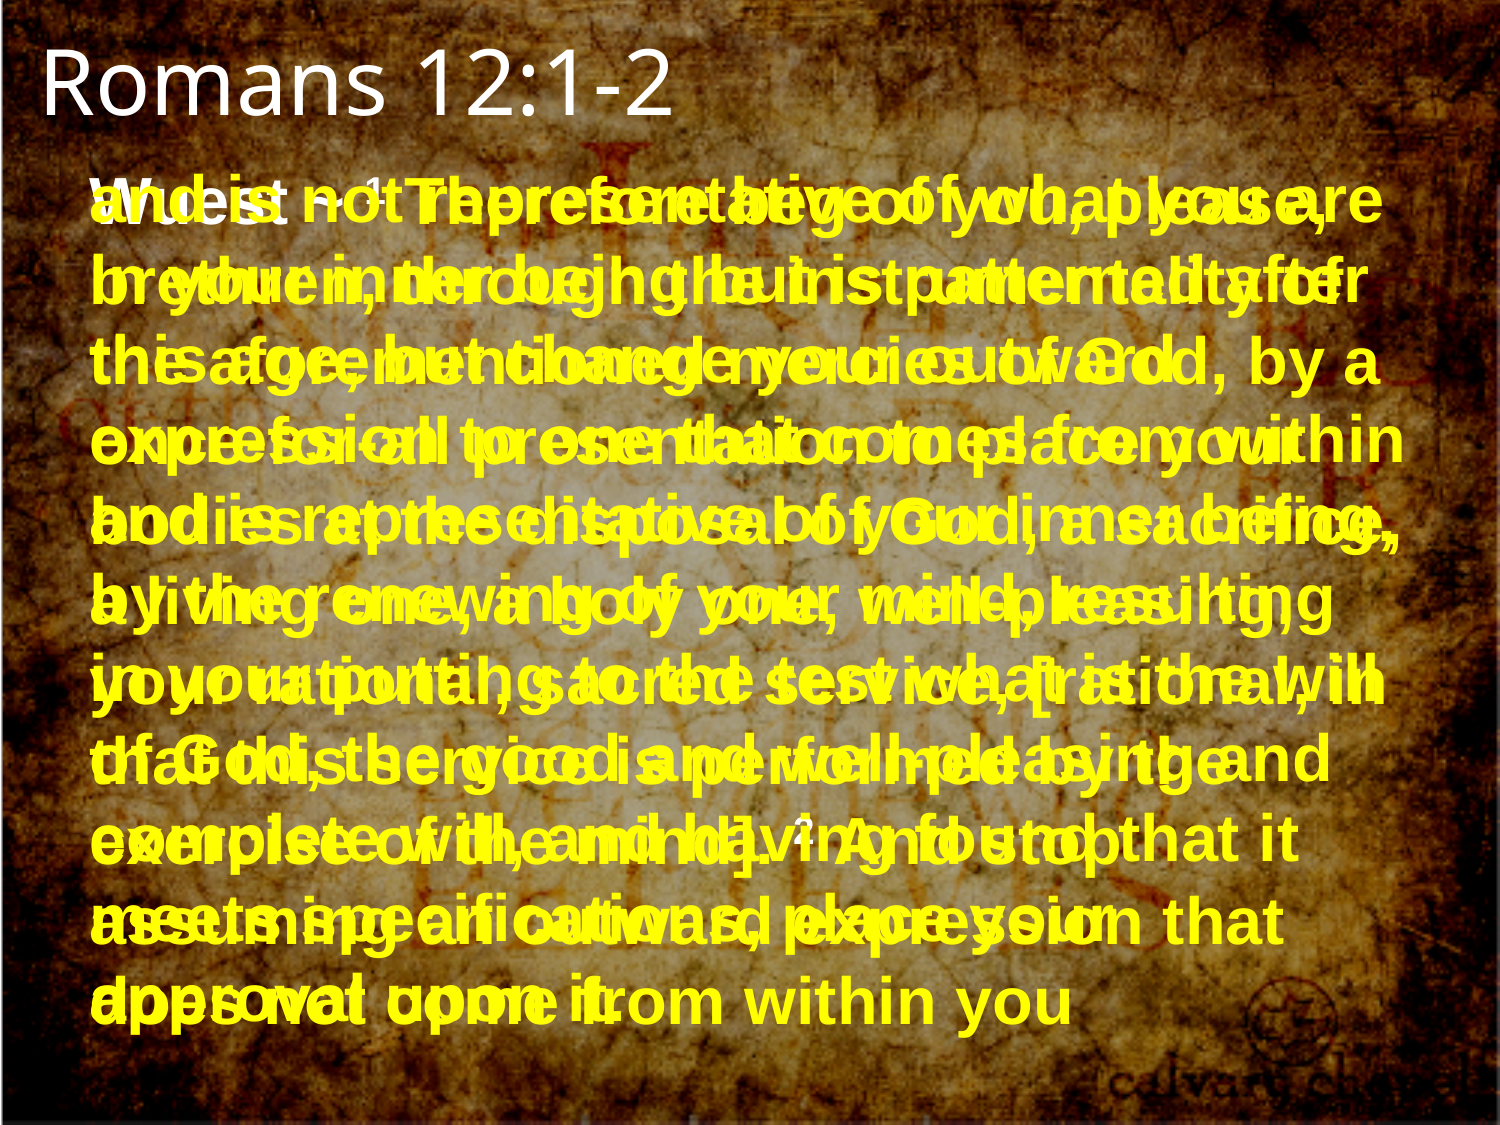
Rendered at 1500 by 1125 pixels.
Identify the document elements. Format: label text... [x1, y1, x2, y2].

text_box Romans 12:1-2 [61, 6, 1069, 170]
text_box and is not representative of what you are in your inner being but is patterned after this age; but change your outward expression to one that comes from within and is representative of your inner being, by the renewing of your mind, resulting in your putting to the test what is the will of God, the good and well-pleasing and complete will, and having found that it meets specifications, place your approval upon it. [74, 148, 1425, 1043]
picture [0, 0, 1500, 1125]
